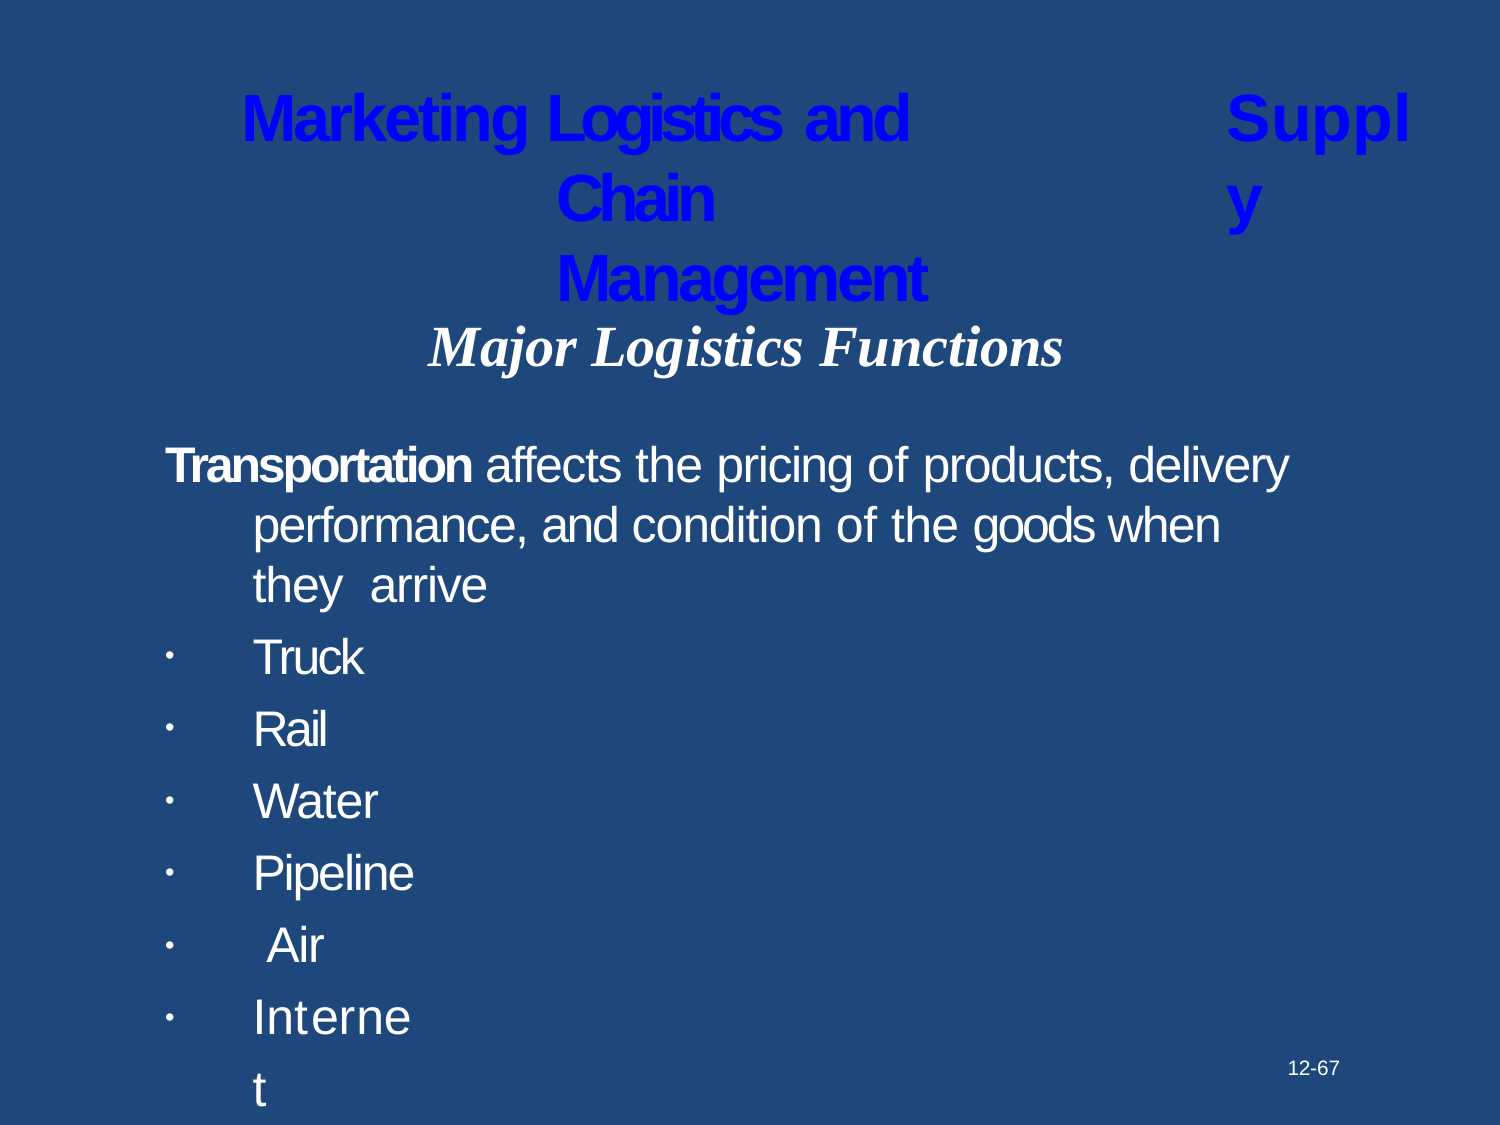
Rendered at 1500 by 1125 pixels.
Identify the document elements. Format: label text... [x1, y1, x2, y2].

text_box • [162, 997, 181, 1032]
text_box • [162, 779, 181, 815]
text_box Supply [1224, 73, 1416, 236]
text_box • [162, 634, 181, 670]
text_box Major Logistics Functions Transportation affects the pricing of products, delivery performance, and condition of the goods when they arrive [162, 305, 1314, 613]
slide_number 12-67 [1285, 1051, 1347, 1125]
title Marketing Logistics and Chain Management [239, 73, 1101, 305]
text_box • [162, 852, 181, 887]
text_box Truck Rail Water Pipeline Air Internet [250, 613, 421, 1117]
text_box • [162, 707, 181, 743]
text_box • [162, 924, 181, 960]
